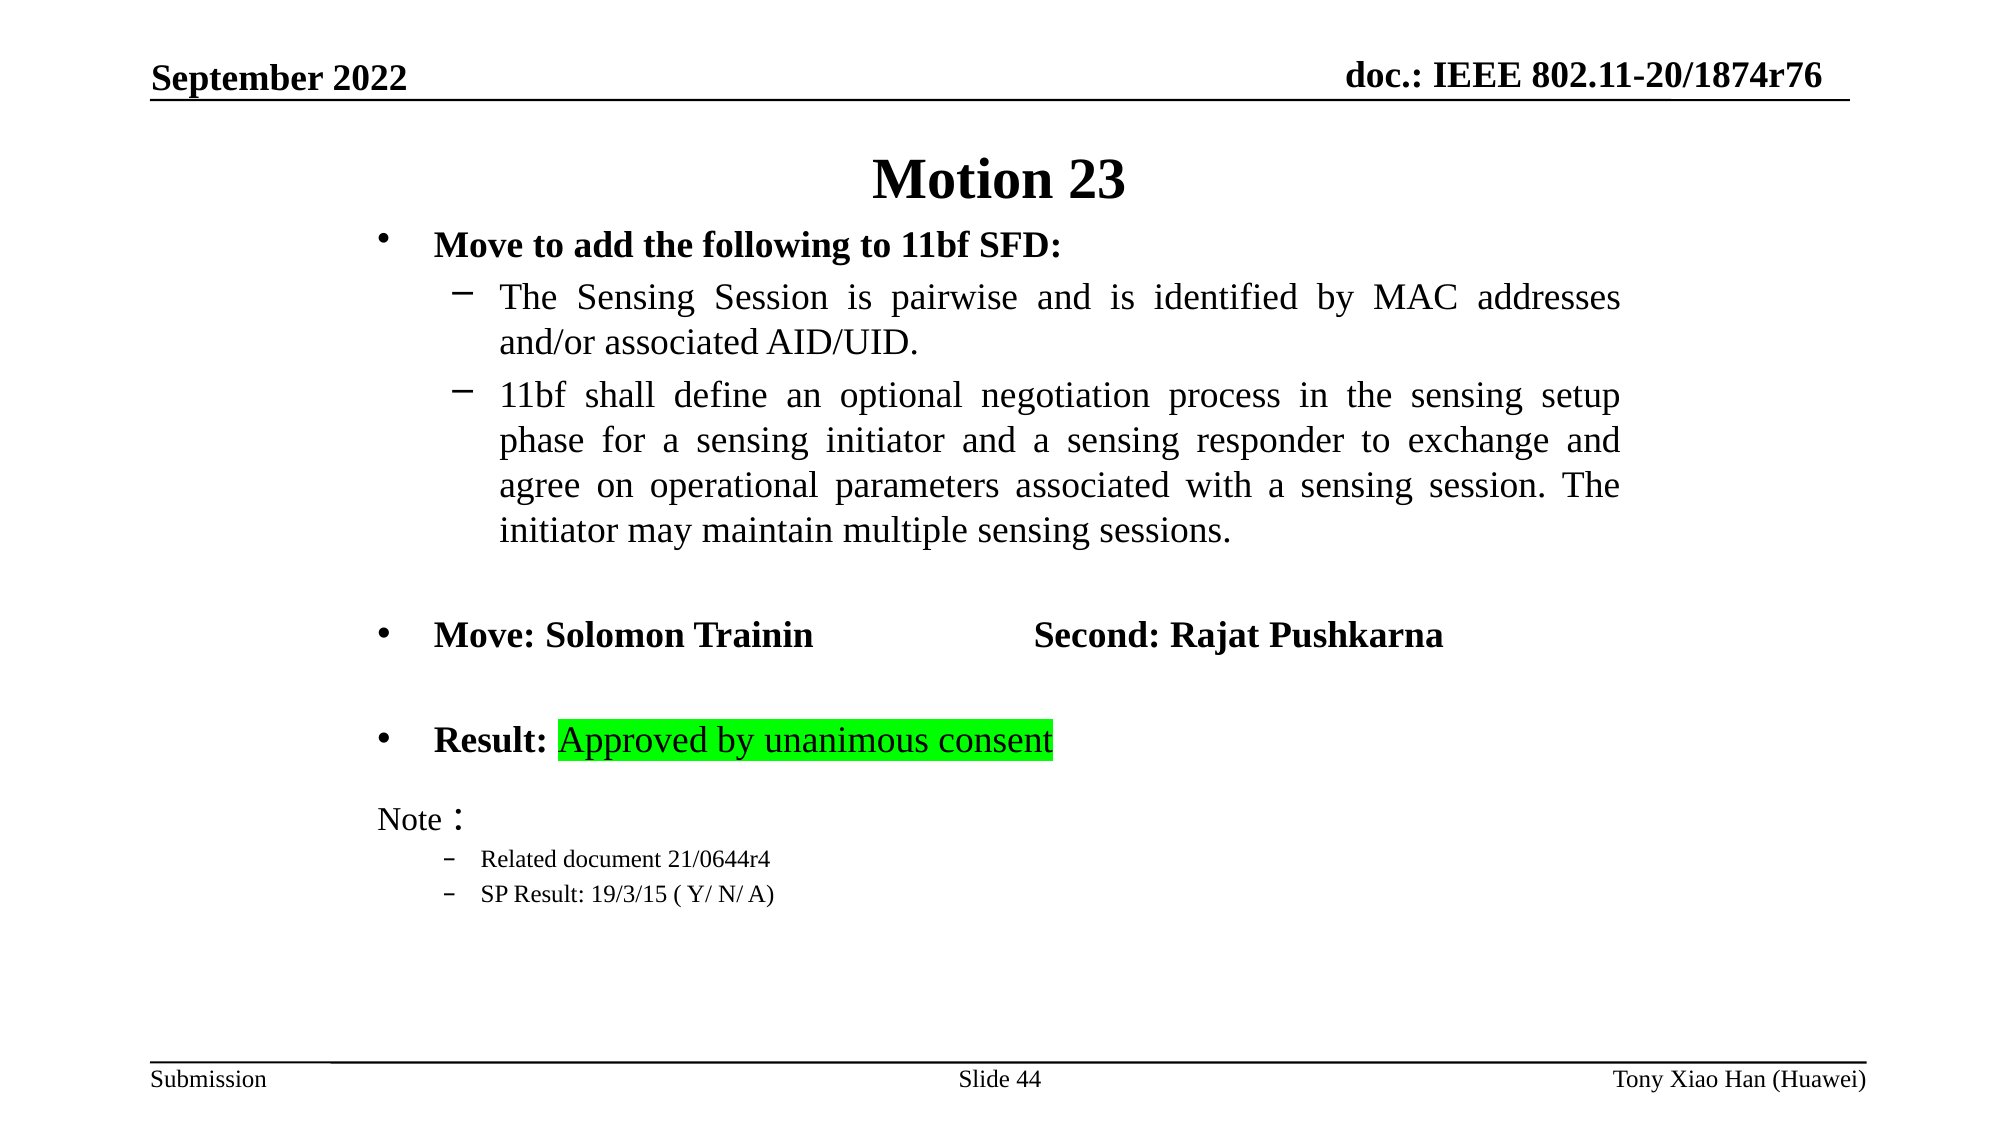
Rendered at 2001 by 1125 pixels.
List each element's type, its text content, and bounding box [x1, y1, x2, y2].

text_box Motion 23 [362, 87, 1638, 212]
text_box Move to add the following to 11bf SFD: The Sensing Session is pairwise and is identified by MAC addresses and/or associated AID/UID. 11bf shall define an optional negotiation process in the sensing setup phase for a sensing initiator and a sensing responder to exchange and agree on operational parameters associated with a sensing session. The initiator may maintain multiple sensing sessions. Move: Solomon Trainin Second: Rajat Pushkarna Result: Approved by unanimous consent Note： Related document 21/0644r4 SP Result: 19/3/15 ( Y/ N/ A) [362, 212, 1638, 975]
